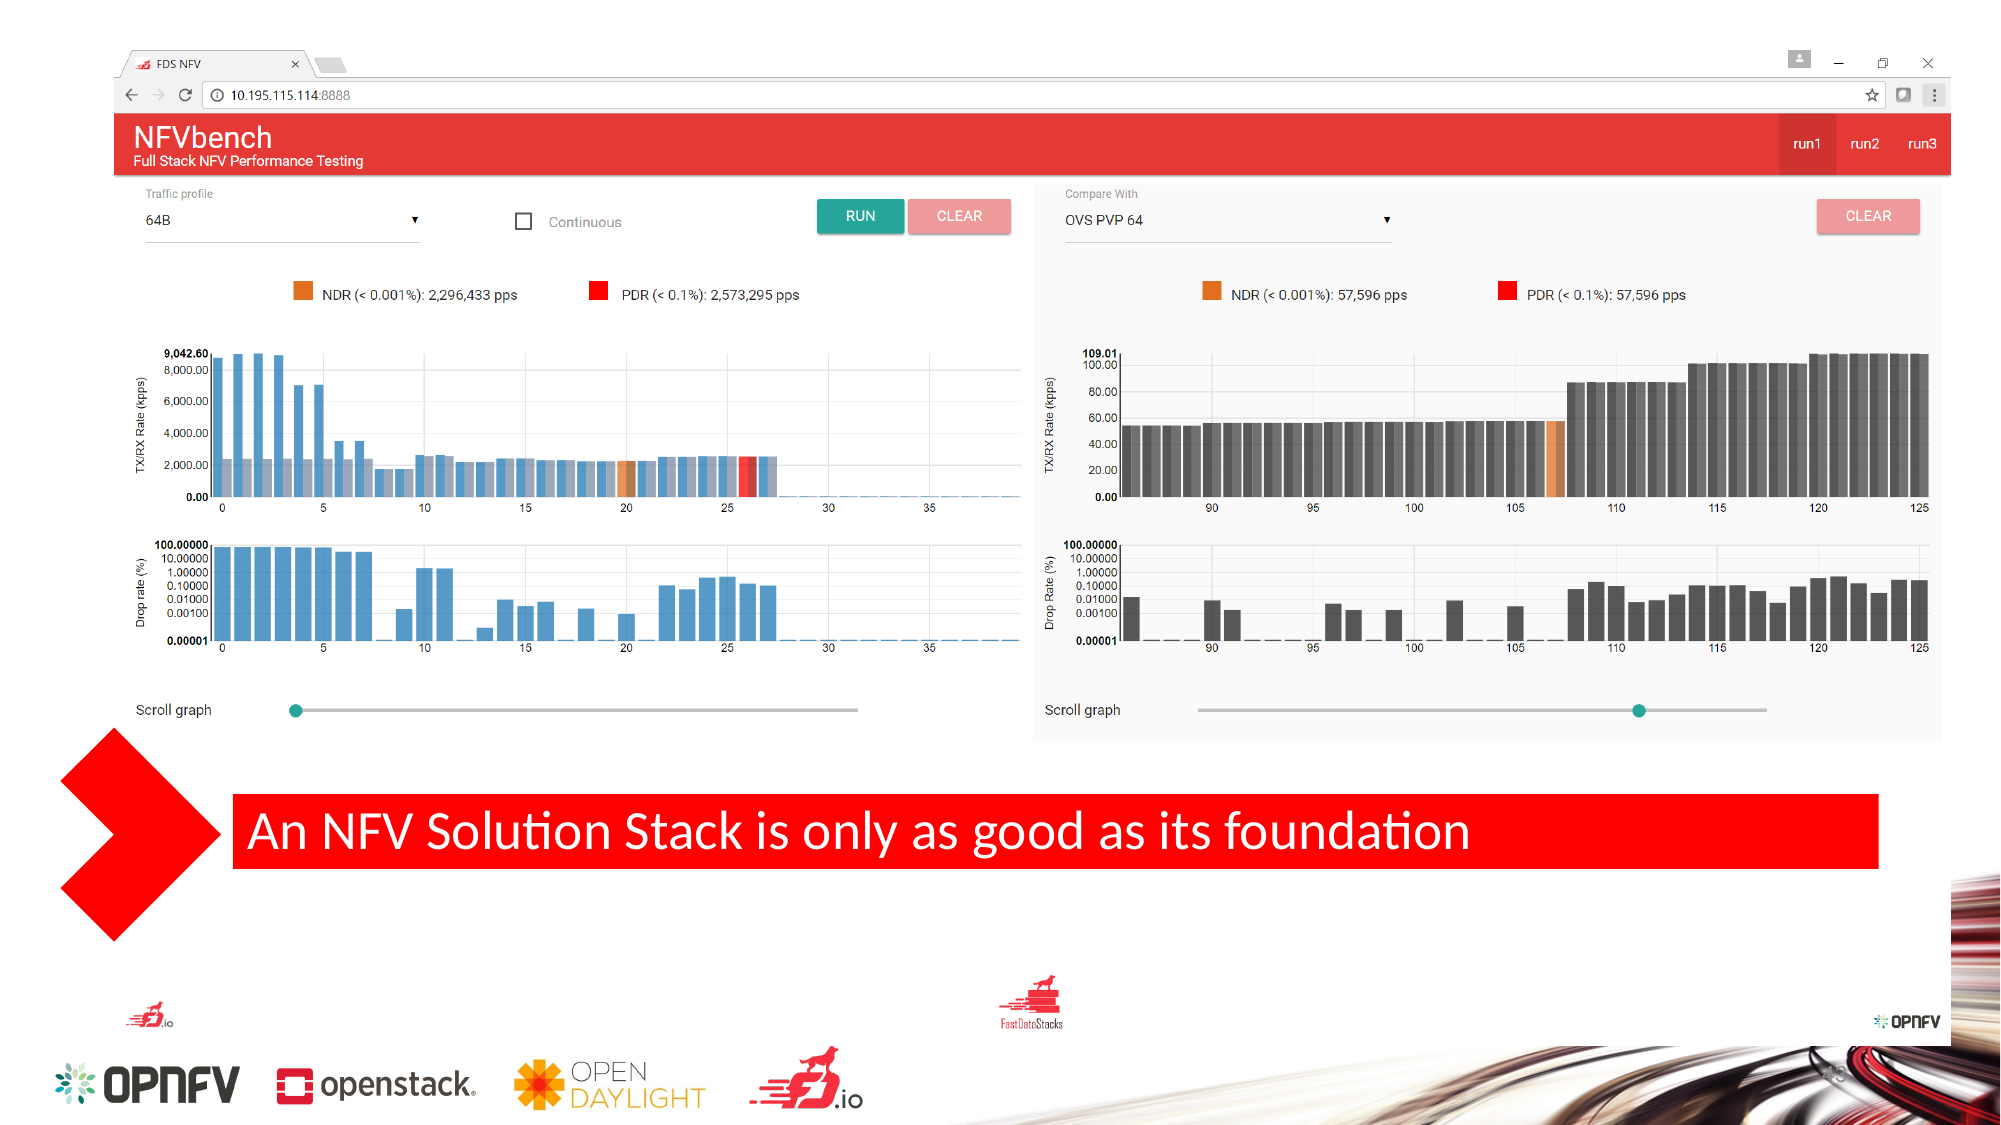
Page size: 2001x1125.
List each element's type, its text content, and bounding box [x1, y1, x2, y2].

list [113, 50, 1951, 1046]
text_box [38, 758, 1879, 911]
picture [0, 0, 2001, 1125]
slide_number 43 [1764, 1046, 1863, 1103]
